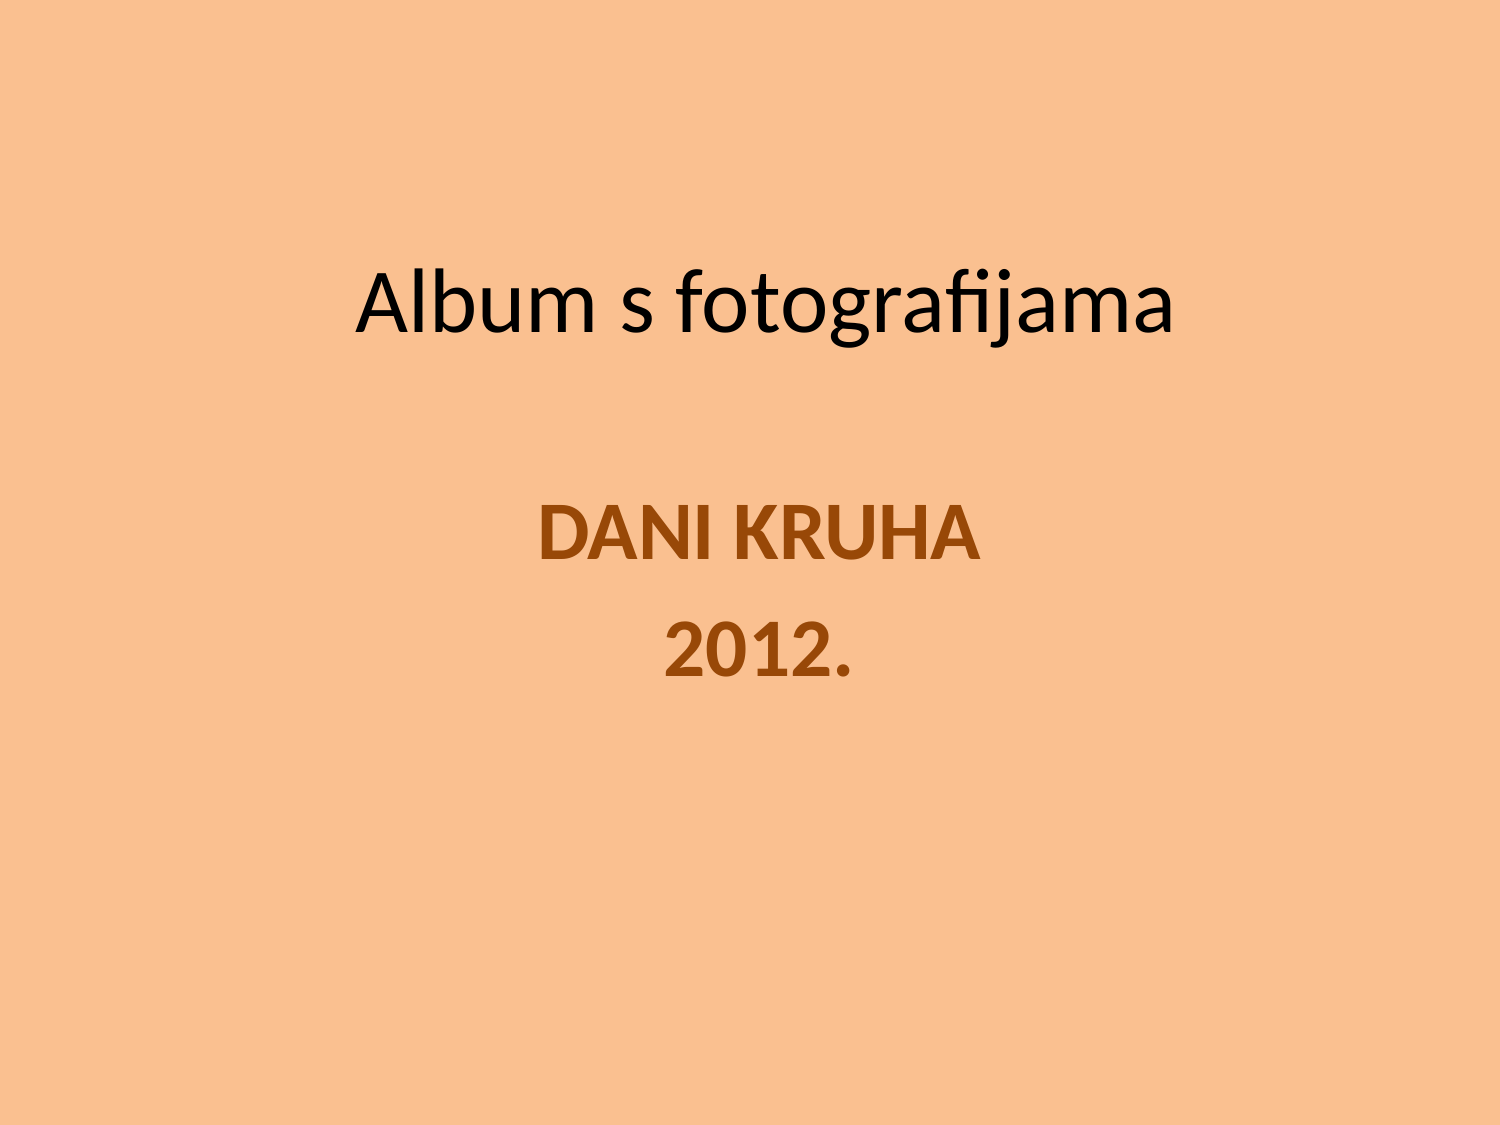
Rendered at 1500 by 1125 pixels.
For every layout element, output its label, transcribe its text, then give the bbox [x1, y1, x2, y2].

title Album s fotografijama [128, 175, 1404, 417]
subtitle DANI KRUHA 2012. [234, 468, 1285, 757]
